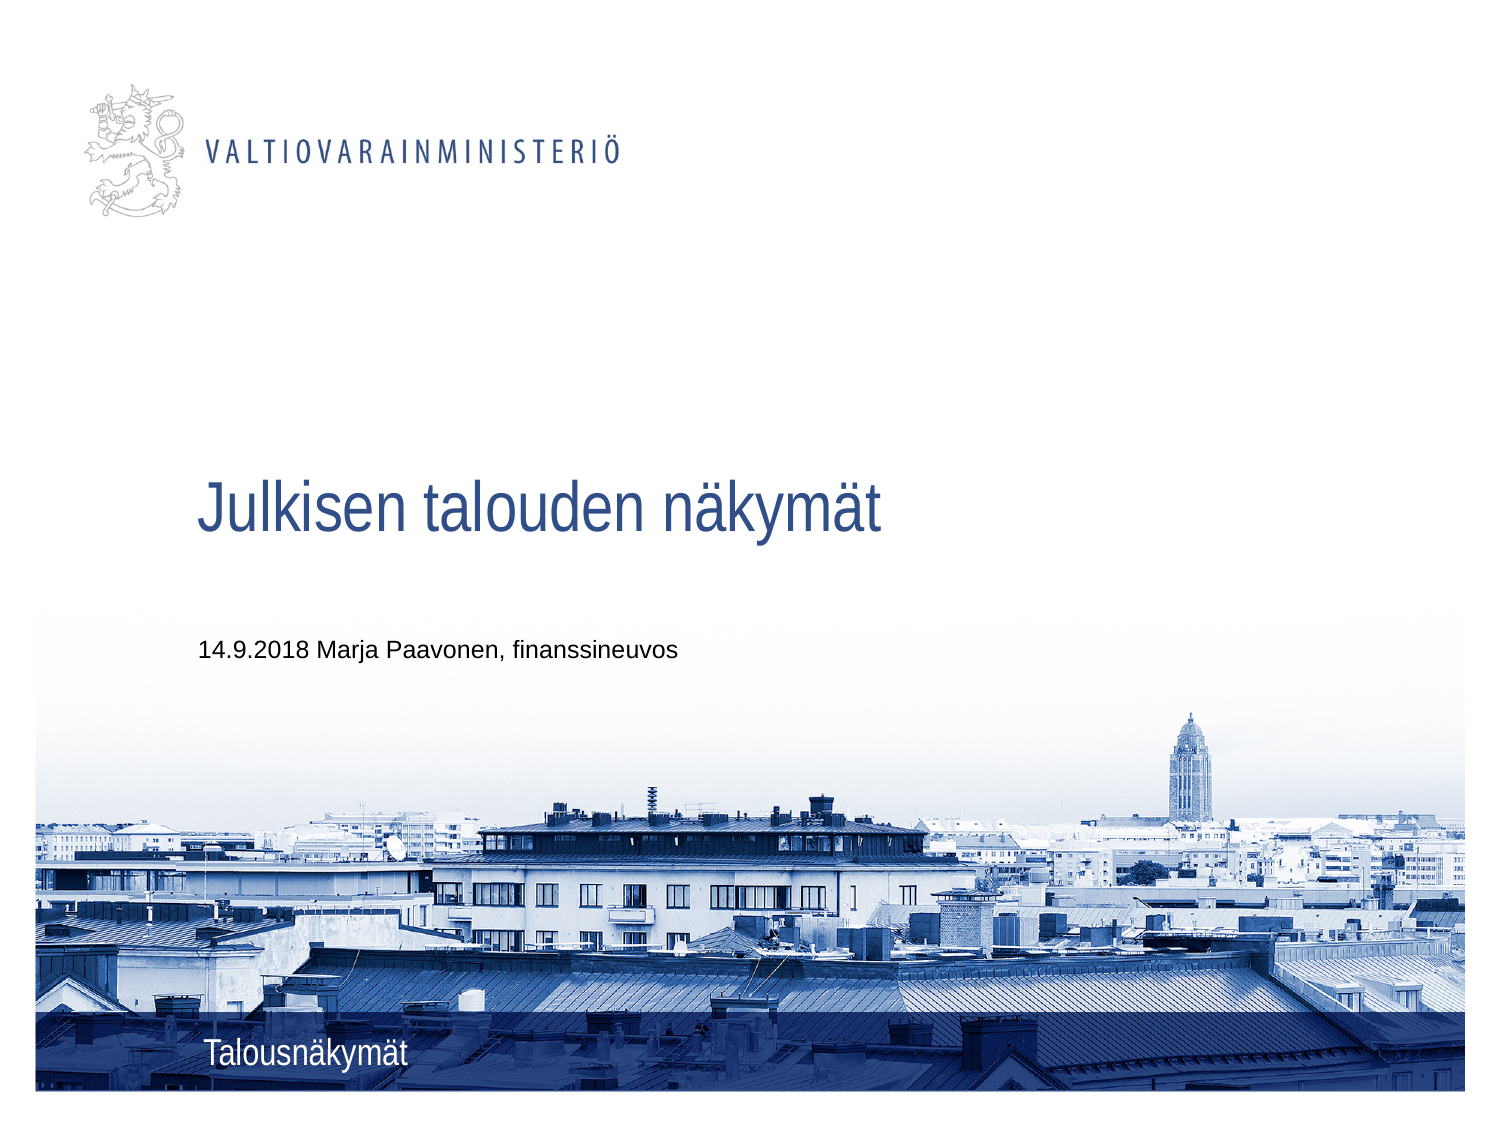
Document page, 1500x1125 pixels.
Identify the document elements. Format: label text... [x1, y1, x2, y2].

list 14.9.2018 Marja Paavonen, finanssineuvos [183, 627, 1365, 705]
title Julkisen talouden näkymät [183, 314, 1365, 607]
list Talousnäkymät [188, 1015, 987, 1086]
picture [0, 0, 1500, 1125]
